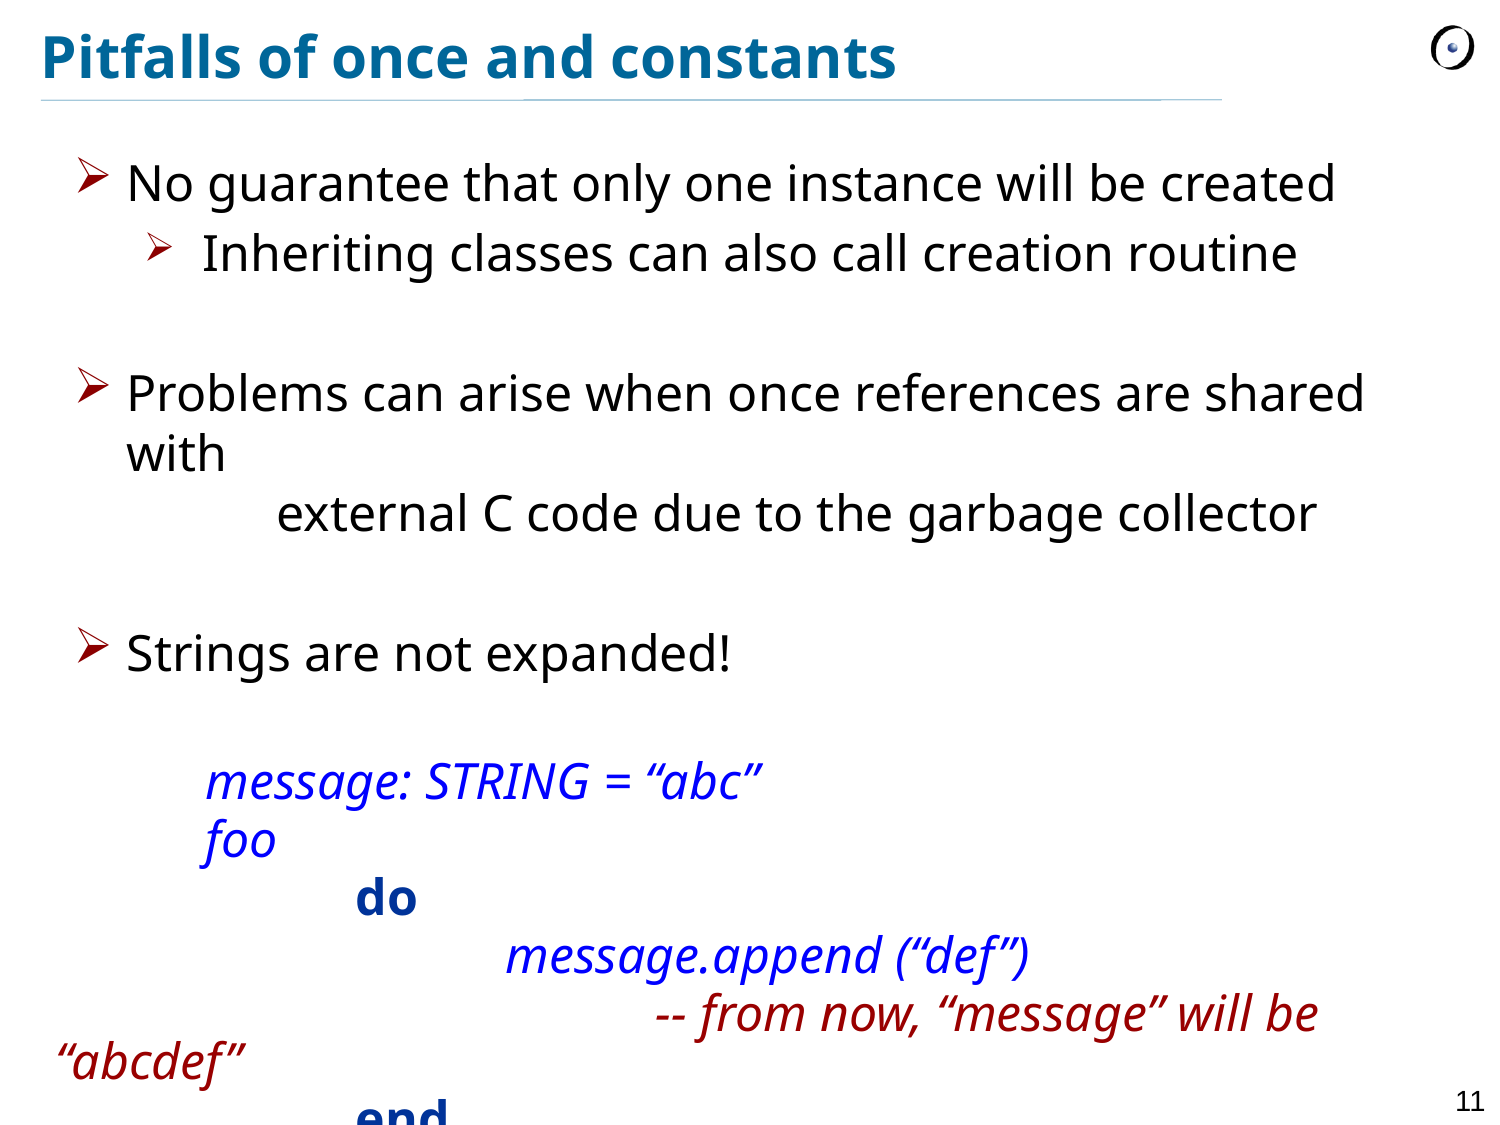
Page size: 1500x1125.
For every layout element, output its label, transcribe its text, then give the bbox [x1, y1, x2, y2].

title Pitfalls of once and constants [40, 18, 1344, 91]
picture [1429, 20, 1476, 72]
list No guarantee that only one instance will be created Inheriting classes can also call creation routine Problems can arise when once references are shared with external C code due to the garbage collector Strings are not expanded! message: STRING = “abc” foo do message.append (“def”) -- from now, “message” will be “abcdef” end [40, 143, 1451, 1071]
